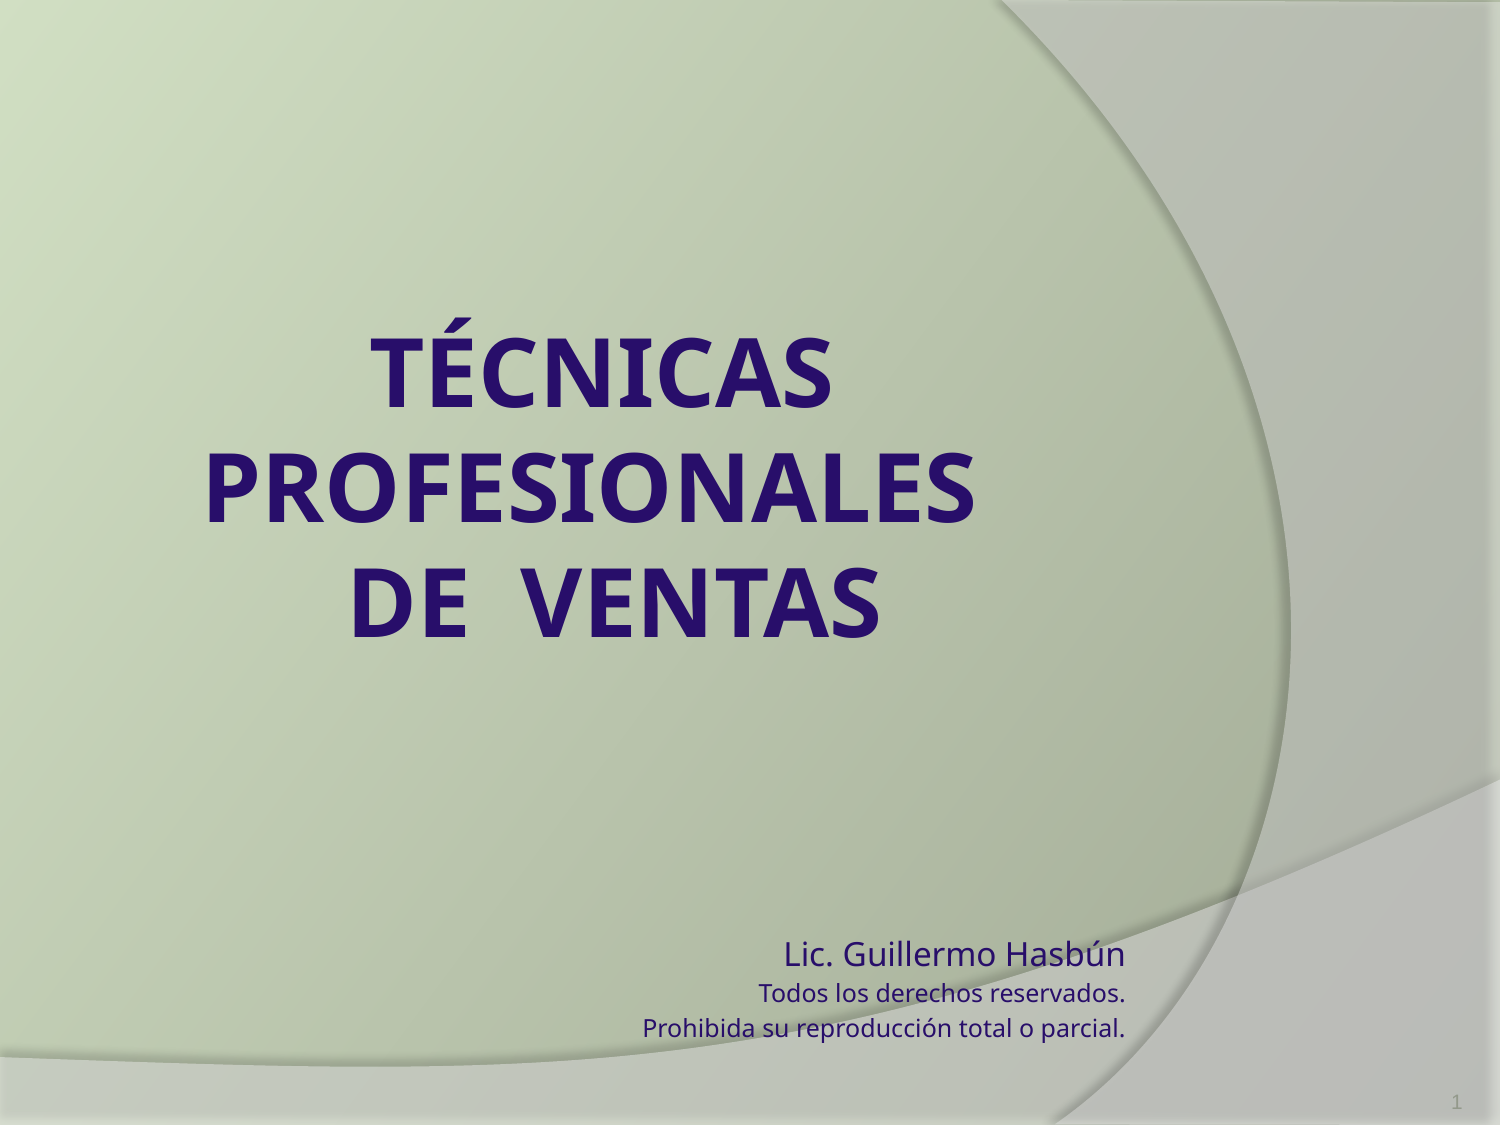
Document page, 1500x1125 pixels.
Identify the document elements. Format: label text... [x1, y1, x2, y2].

title Técnicas Profesionales de Ventas [70, 304, 1134, 739]
subtitle Lic. Guillermo Hasbún Todos los derechos reservados. Prohibida su reproducción total o parcial. [71, 914, 1134, 1043]
slide_number 1 [1337, 1053, 1463, 1114]
